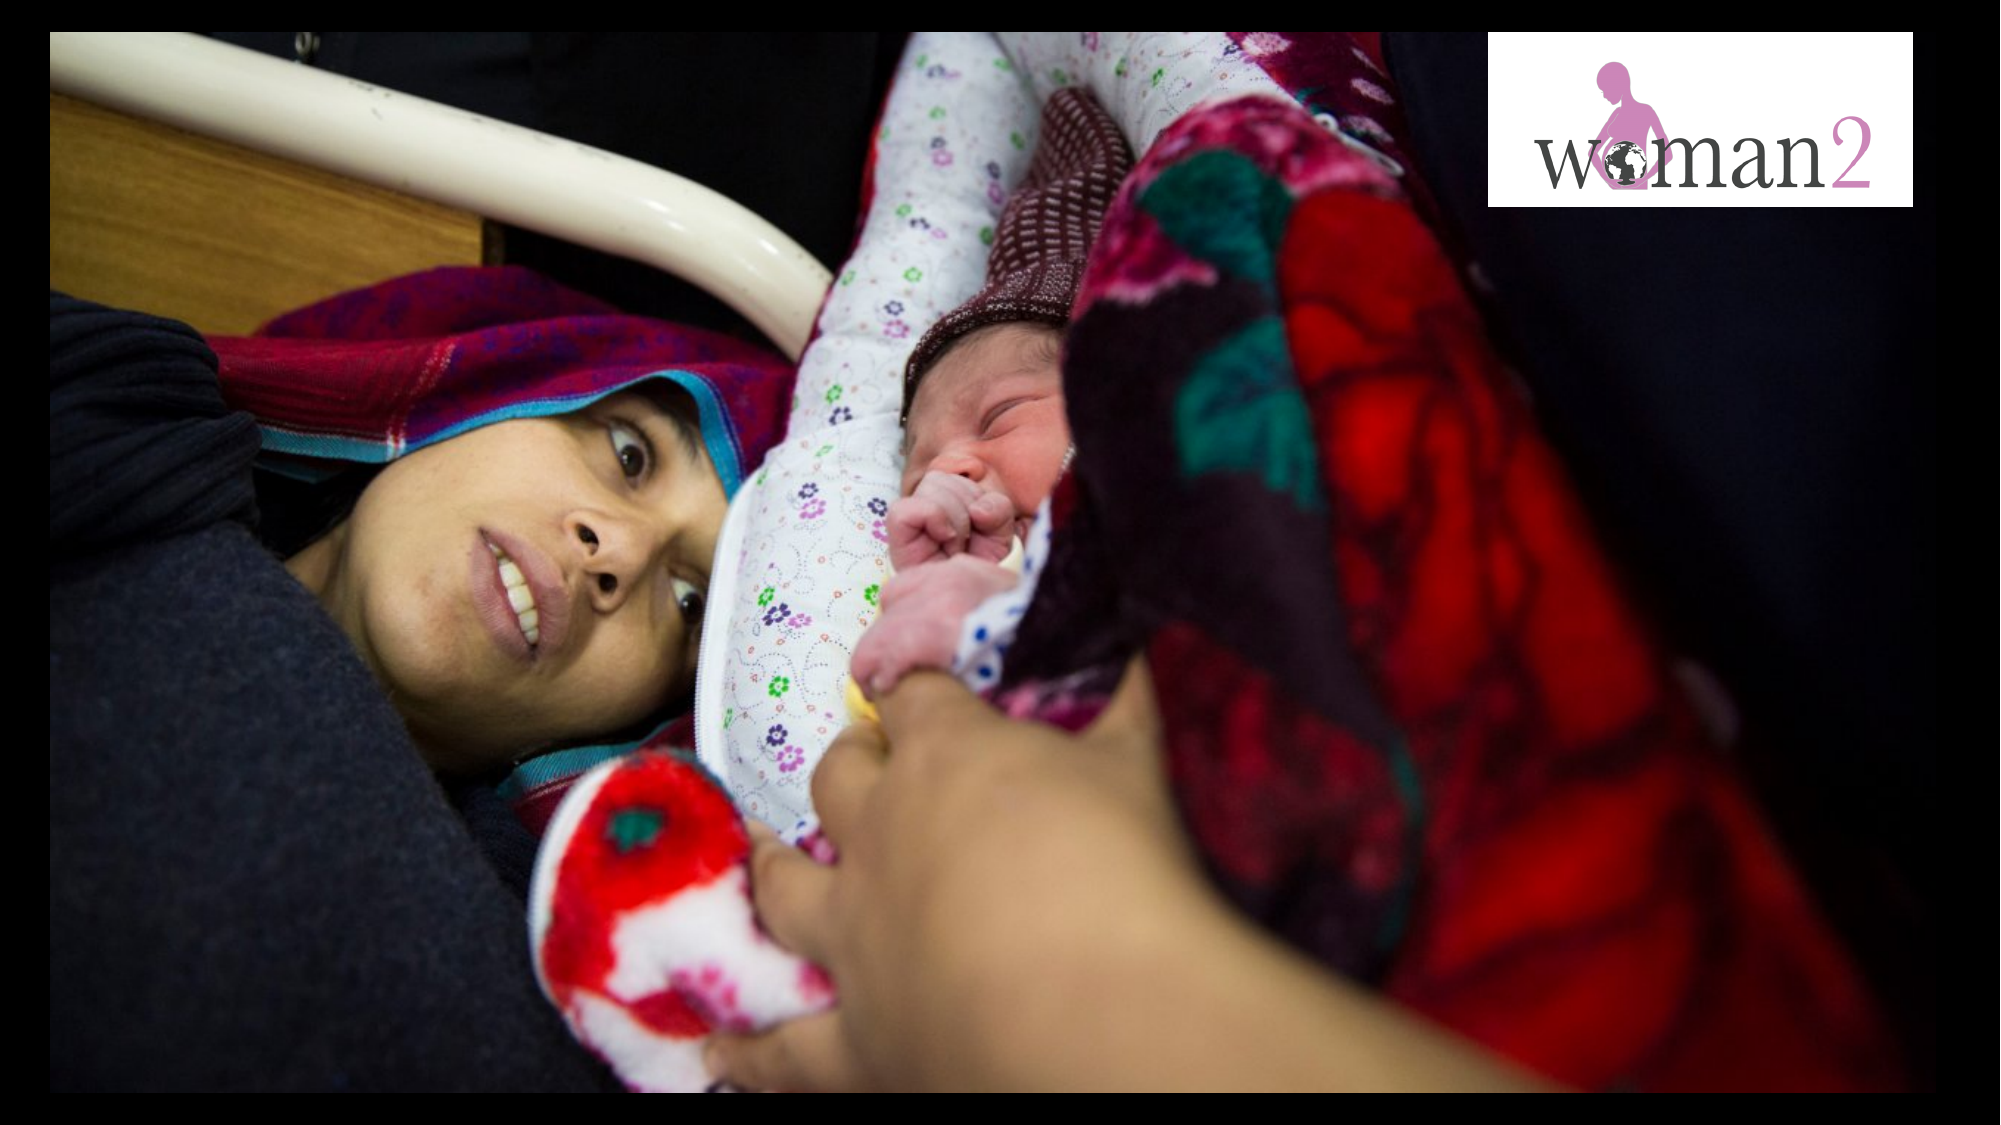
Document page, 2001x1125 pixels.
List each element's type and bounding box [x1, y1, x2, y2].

text_box [50, 32, 1936, 1093]
